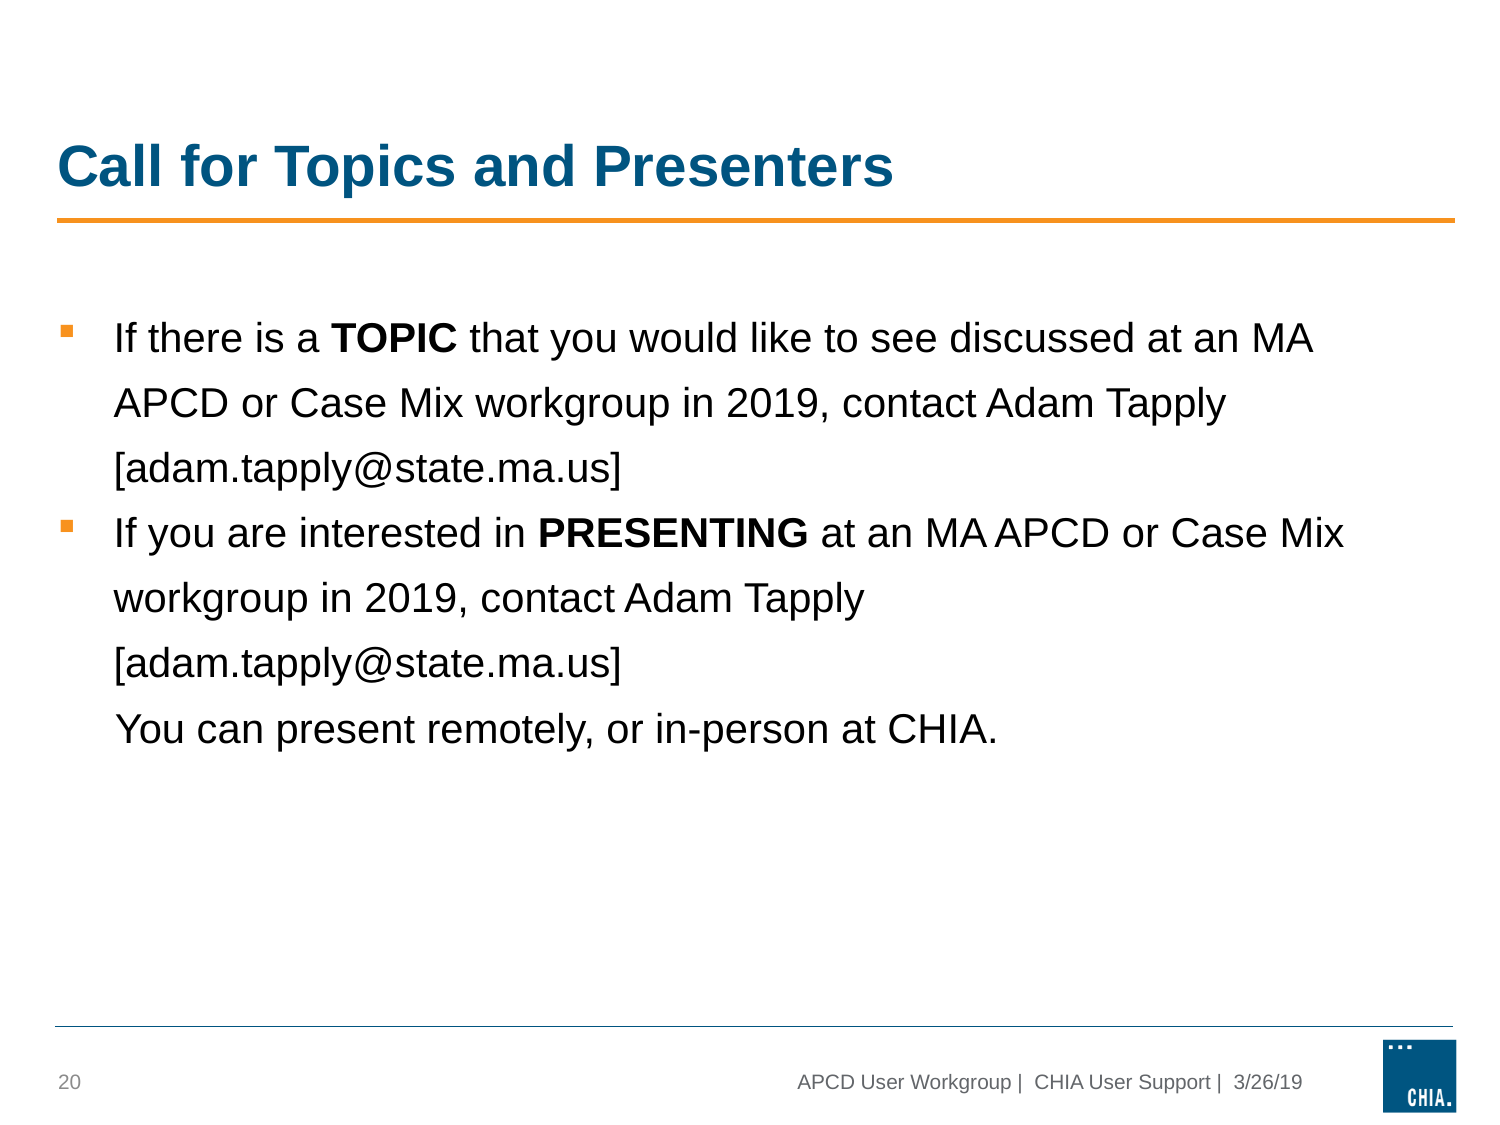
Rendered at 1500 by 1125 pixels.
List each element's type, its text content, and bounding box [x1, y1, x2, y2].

picture [1420, 1089, 1426, 1105]
slide_number 20 [43, 1050, 131, 1111]
picture [1381, 1038, 1457, 1114]
picture [1436, 1089, 1444, 1105]
text_box Call for Topics and Presenters [42, 120, 1360, 206]
footer APCD User Workgroup | CHIA User Support | 3/26/19 [255, 1050, 1318, 1111]
picture [1408, 1089, 1415, 1106]
text_box If there is a TOPIC that you would like to see discussed at an MA APCD or Case Mix workgroup in 2019, contact Adam Tapply [adam.tapply@state.ma.us] If you are interested in PRESENTING at an MA APCD or Case Mix workgroup in 2019, contact Adam Tapply [adam.tapply@state.ma.us] You can present remotely, or in-person at CHIA. [42, 263, 1382, 889]
